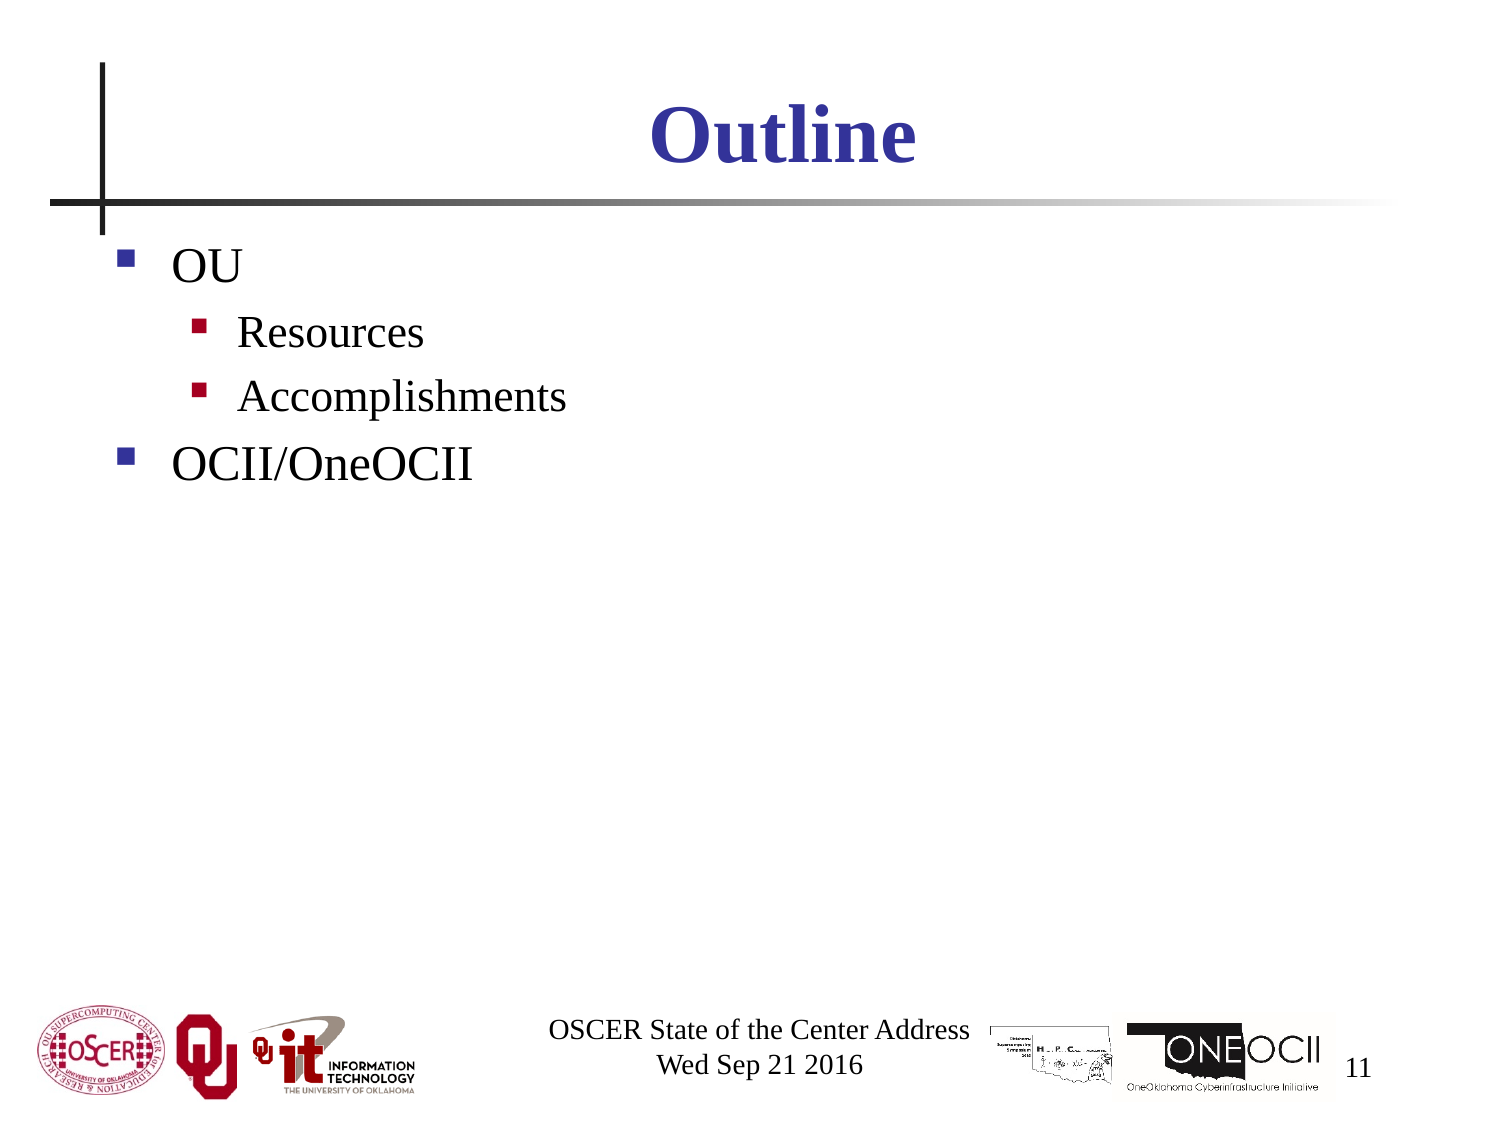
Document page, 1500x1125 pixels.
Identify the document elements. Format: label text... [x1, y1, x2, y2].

picture [174, 1005, 425, 1104]
list OU Resources Accomplishments OCII/OneOCII [99, 224, 1401, 988]
picture [1088, 1012, 1336, 1102]
slide_number 11 [1174, 1015, 1388, 1091]
title Outline [124, 74, 1442, 187]
picture [37, 1005, 165, 1095]
footer OSCER State of the Center Address Wed Sep 21 2016 [431, 1012, 1088, 1088]
